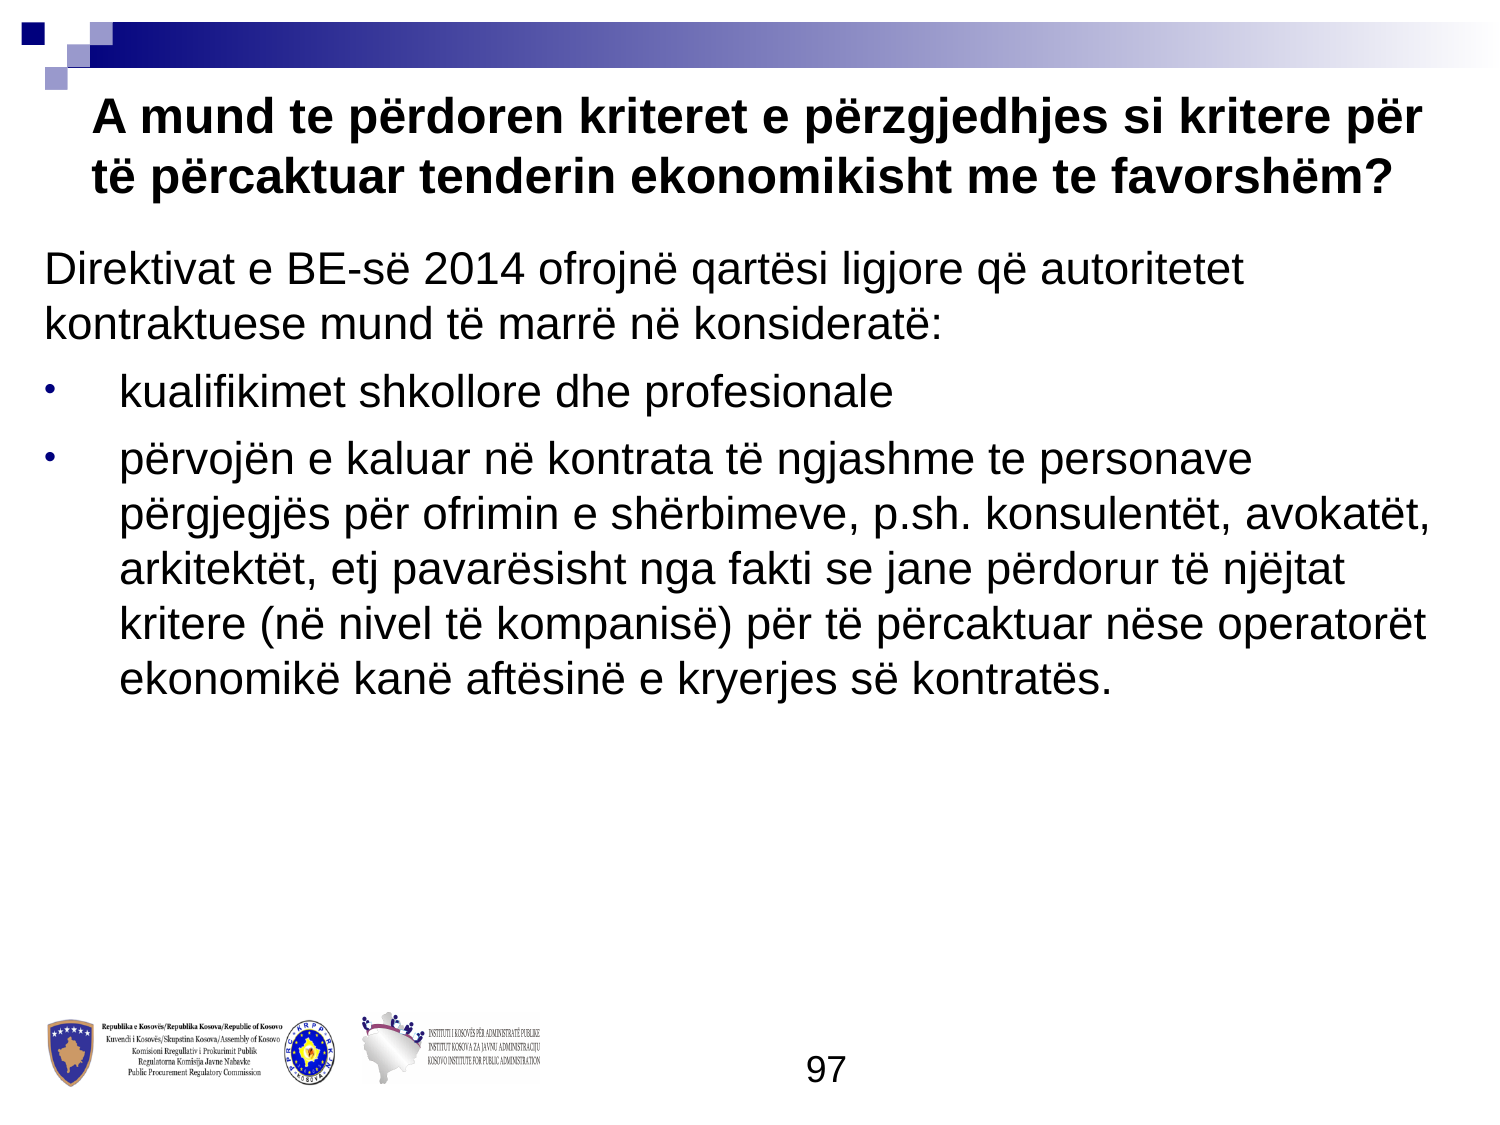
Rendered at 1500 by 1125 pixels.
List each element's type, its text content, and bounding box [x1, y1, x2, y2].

text_box Direktivat e BE-së 2014 ofrojnë qartësi ligjore që autoritetet kontraktuese mund të marrë në konsideratë: kualifikimet shkollore dhe profesionale përvojën e kaluar në kontrata të ngjashme te personave përgjegjës për ofrimin e shërbimeve, p.sh. konsulentët, avokatët, arkitektët, etj pavarësisht nga fakti se jane përdorur të njëjtat kritere (në nivel të kompanisë) për të përcaktuar nëse operatorët ekonomikë kanë aftësinë e kryerjes së kontratës. [29, 231, 1471, 712]
picture [362, 1012, 540, 1084]
text_box A mund te përdoren kriteret e përzgjedhjes si kritere për të përcaktuar tenderin ekonomikisht me te favorshëm? [76, 75, 1471, 211]
picture [37, 1012, 345, 1096]
